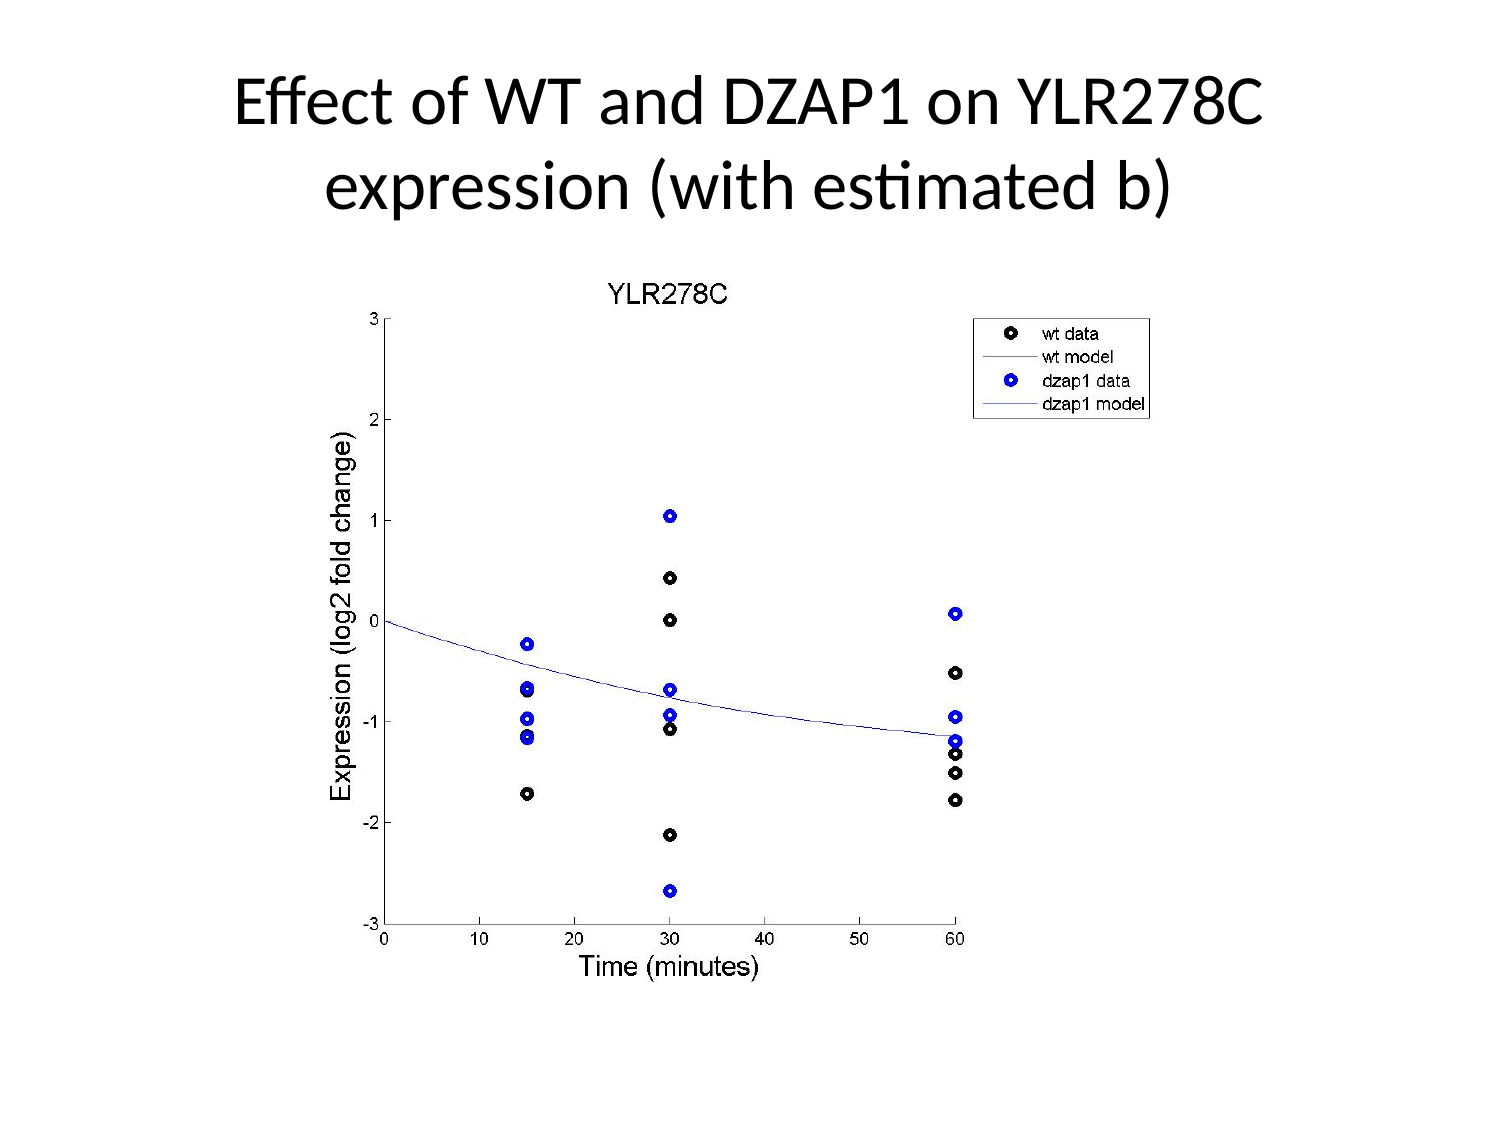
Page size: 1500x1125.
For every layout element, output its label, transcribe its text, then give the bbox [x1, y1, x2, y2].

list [254, 262, 1246, 1006]
title Effect of WT and DZAP1 on YLR278C expression (with estimated b) [75, 45, 1425, 233]
